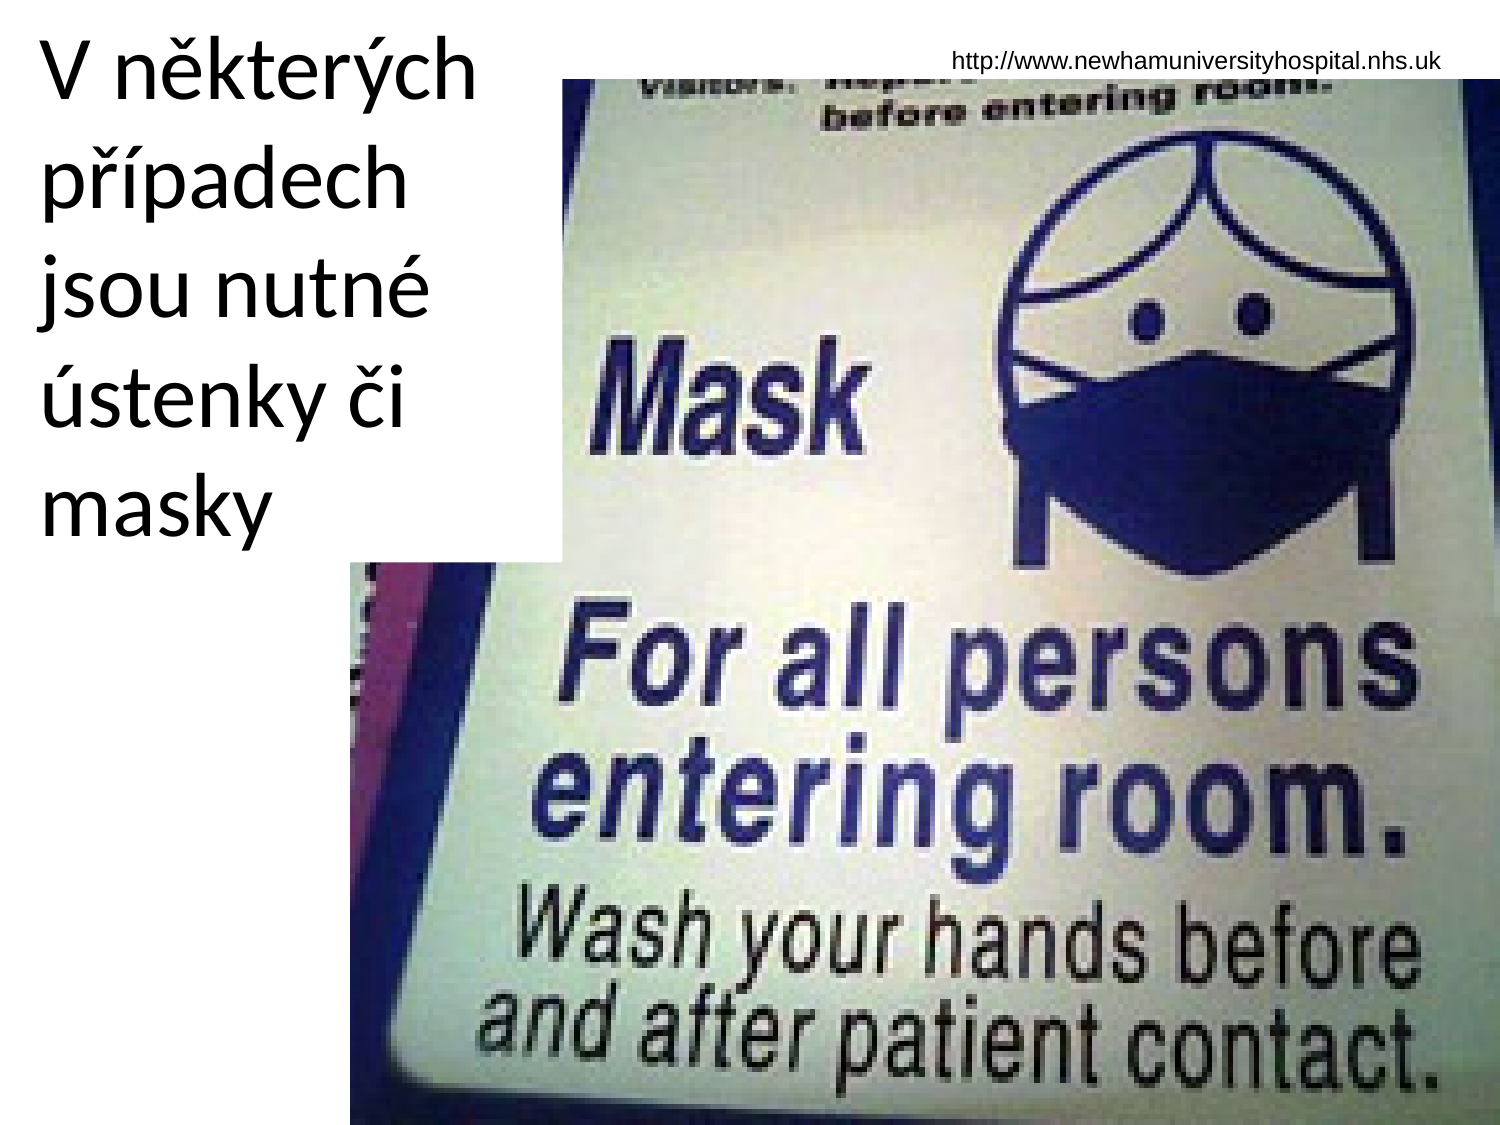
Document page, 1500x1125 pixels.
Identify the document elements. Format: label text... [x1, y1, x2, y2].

text_box http://www.newhamuniversityhospital.nhs.uk [936, 37, 1458, 77]
picture [349, 79, 1500, 1125]
title V některých případech jsou nutné ústenky či masky [24, 0, 563, 563]
